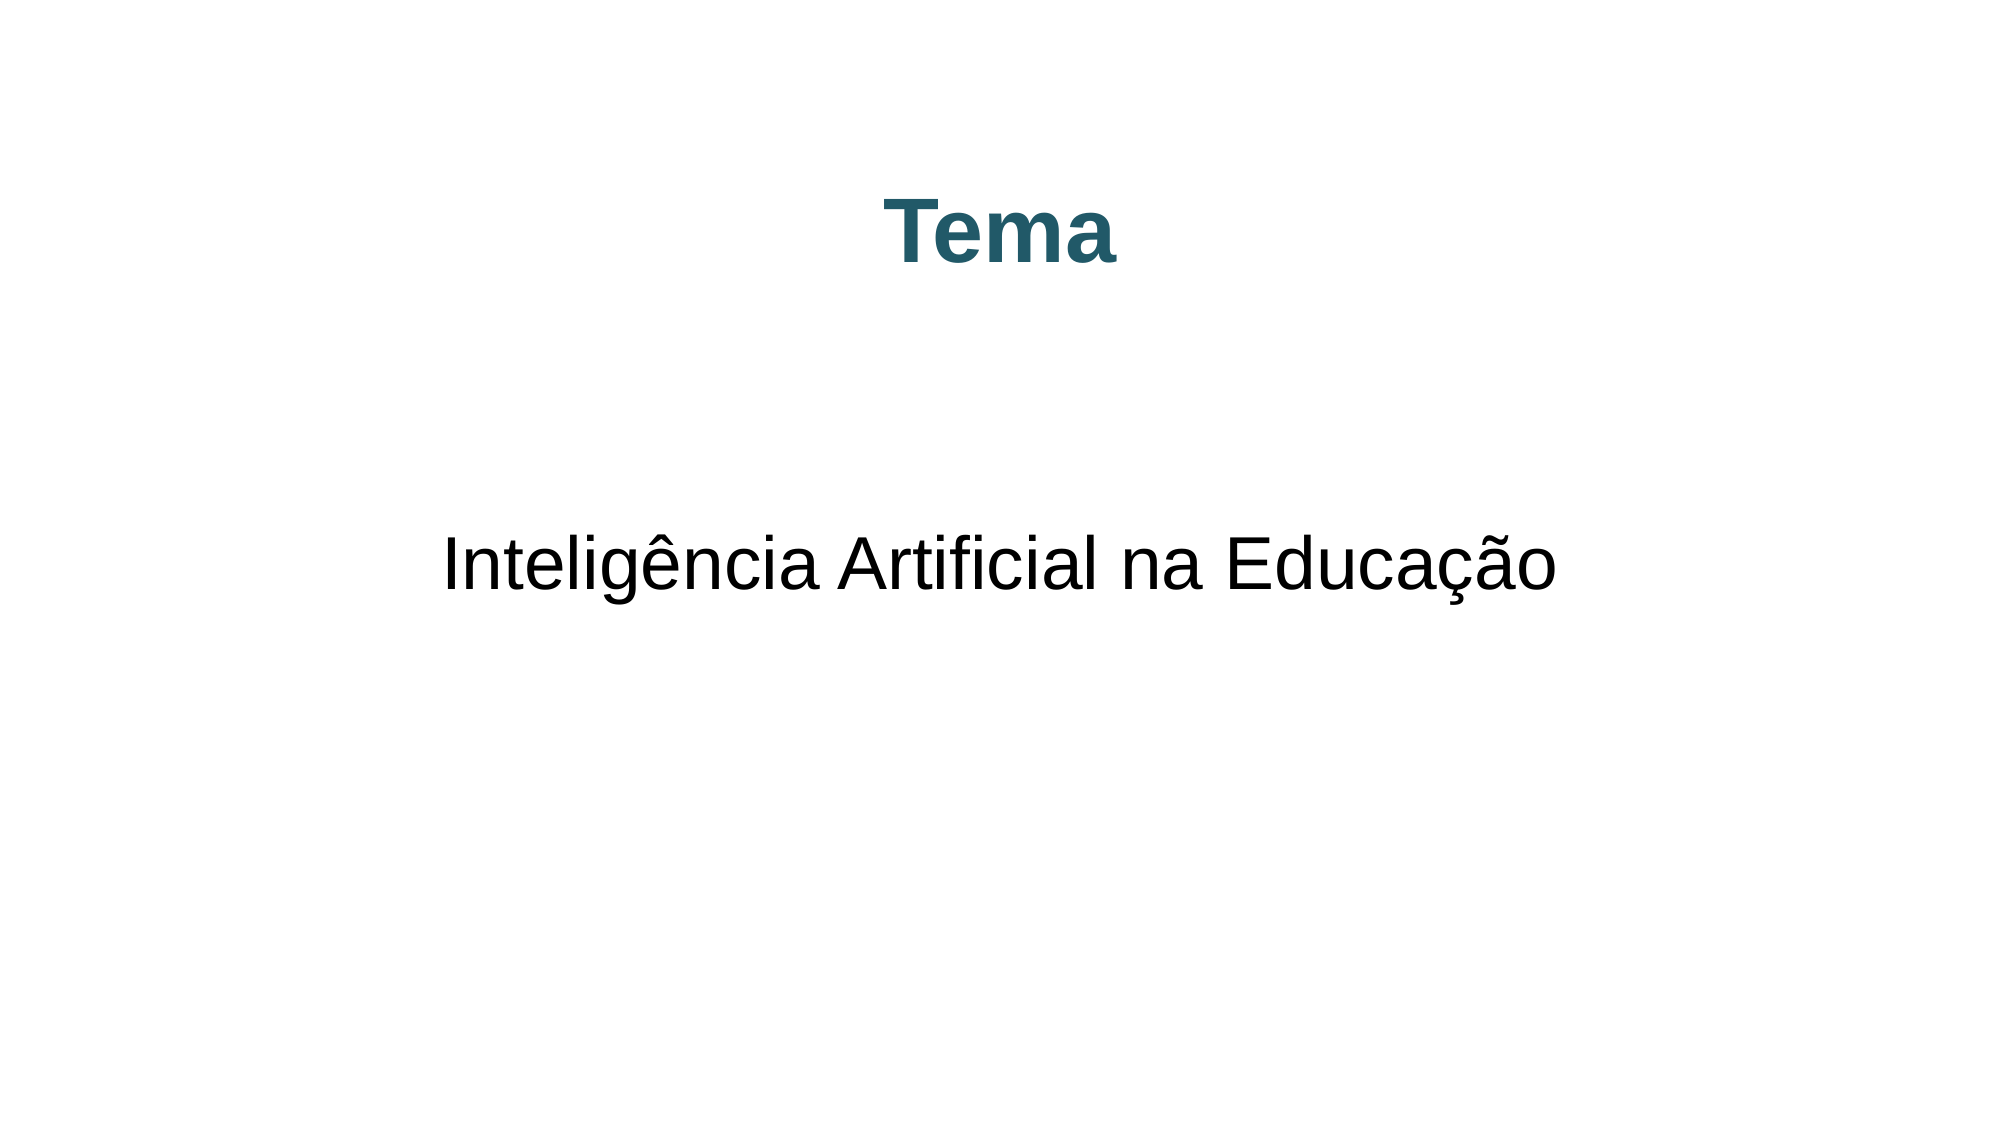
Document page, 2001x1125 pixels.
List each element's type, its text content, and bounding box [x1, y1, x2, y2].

title Tema [137, 101, 1863, 350]
text_box Inteligência Artificial na Educação [301, 326, 1699, 730]
